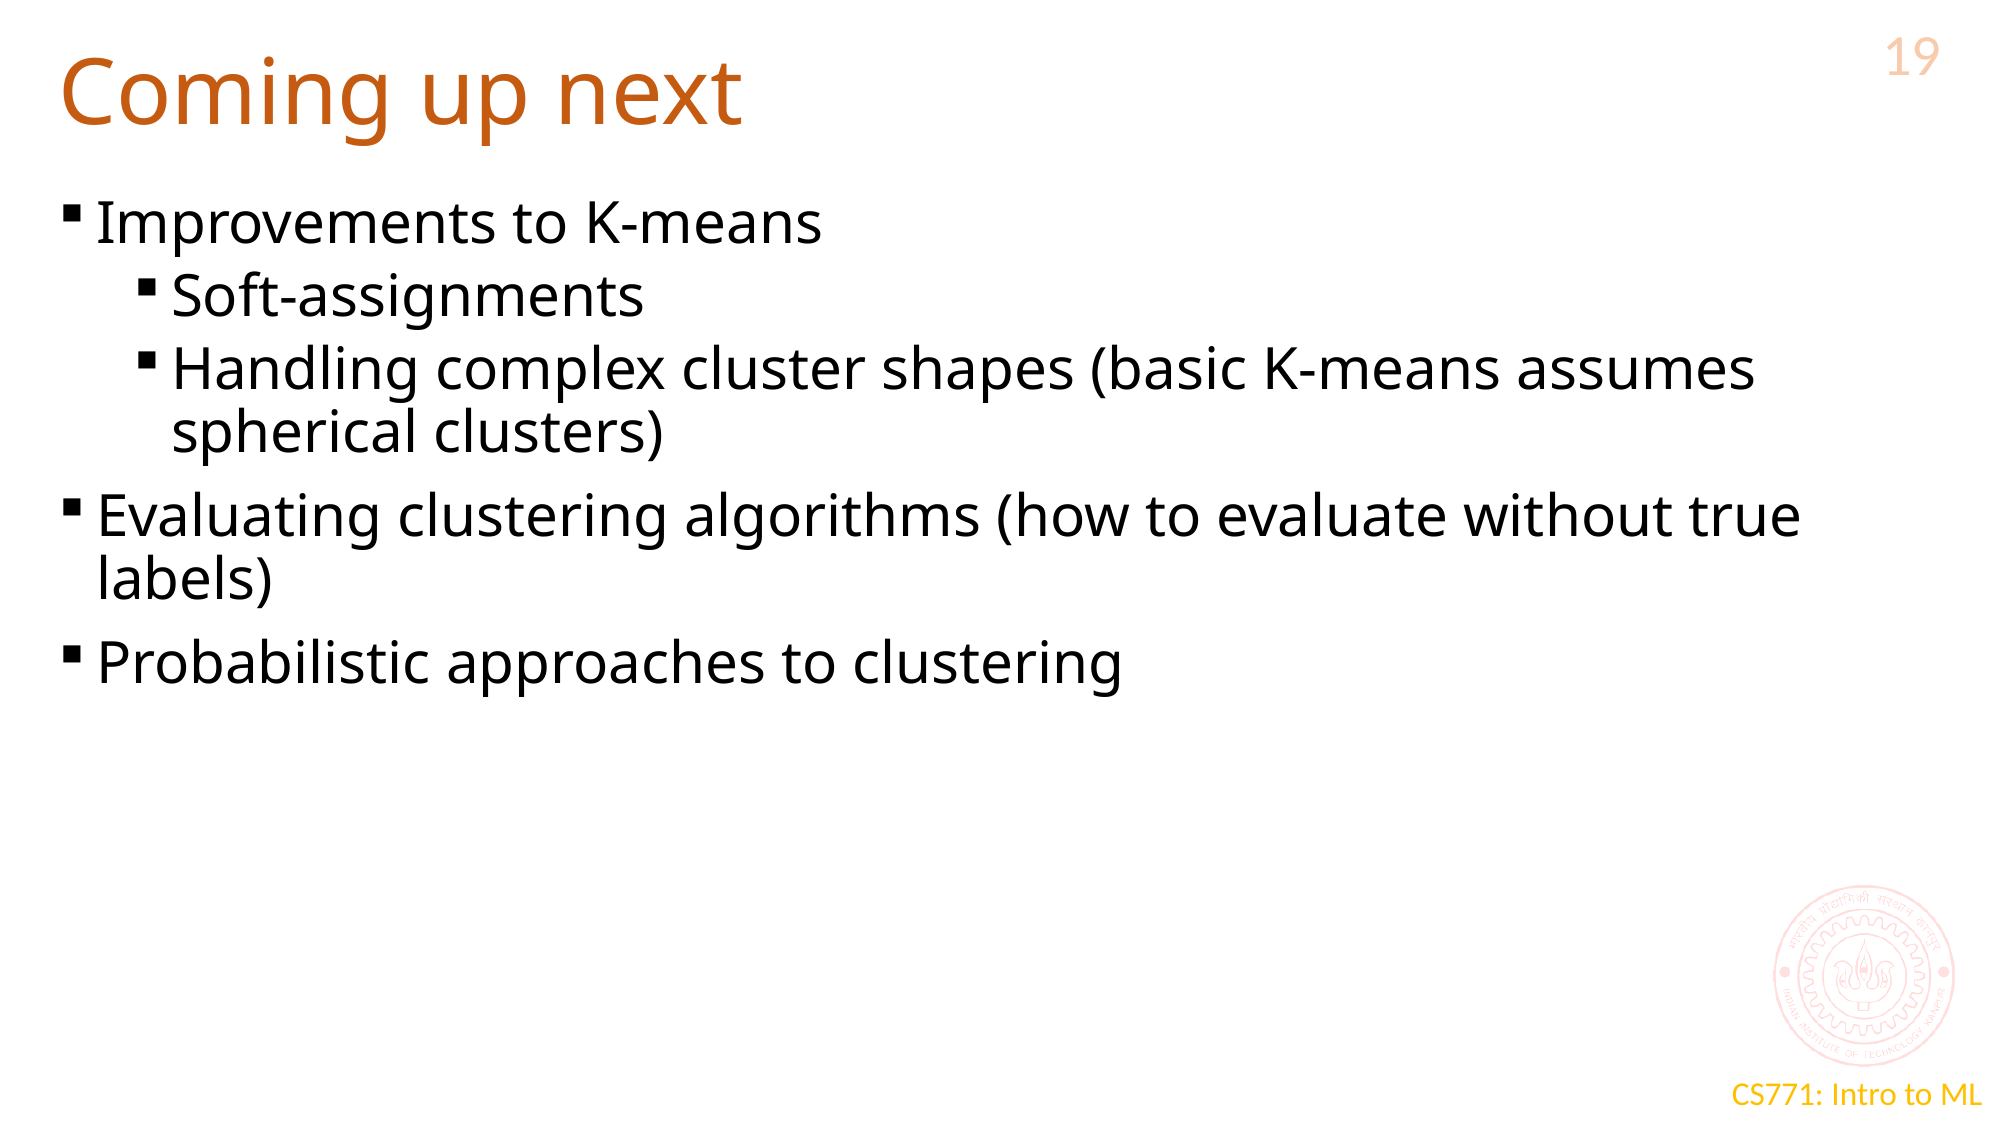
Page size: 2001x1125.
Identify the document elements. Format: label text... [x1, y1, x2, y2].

title Coming up next [43, 27, 1970, 163]
slide_number 19 [1857, 22, 1957, 83]
list Improvements to K-means Soft-assignments Handling complex cluster shapes (basic K-means assumes spherical clusters) Evaluating clustering algorithms (how to evaluate without true labels) Probabilistic approaches to clustering [43, 185, 1970, 1098]
